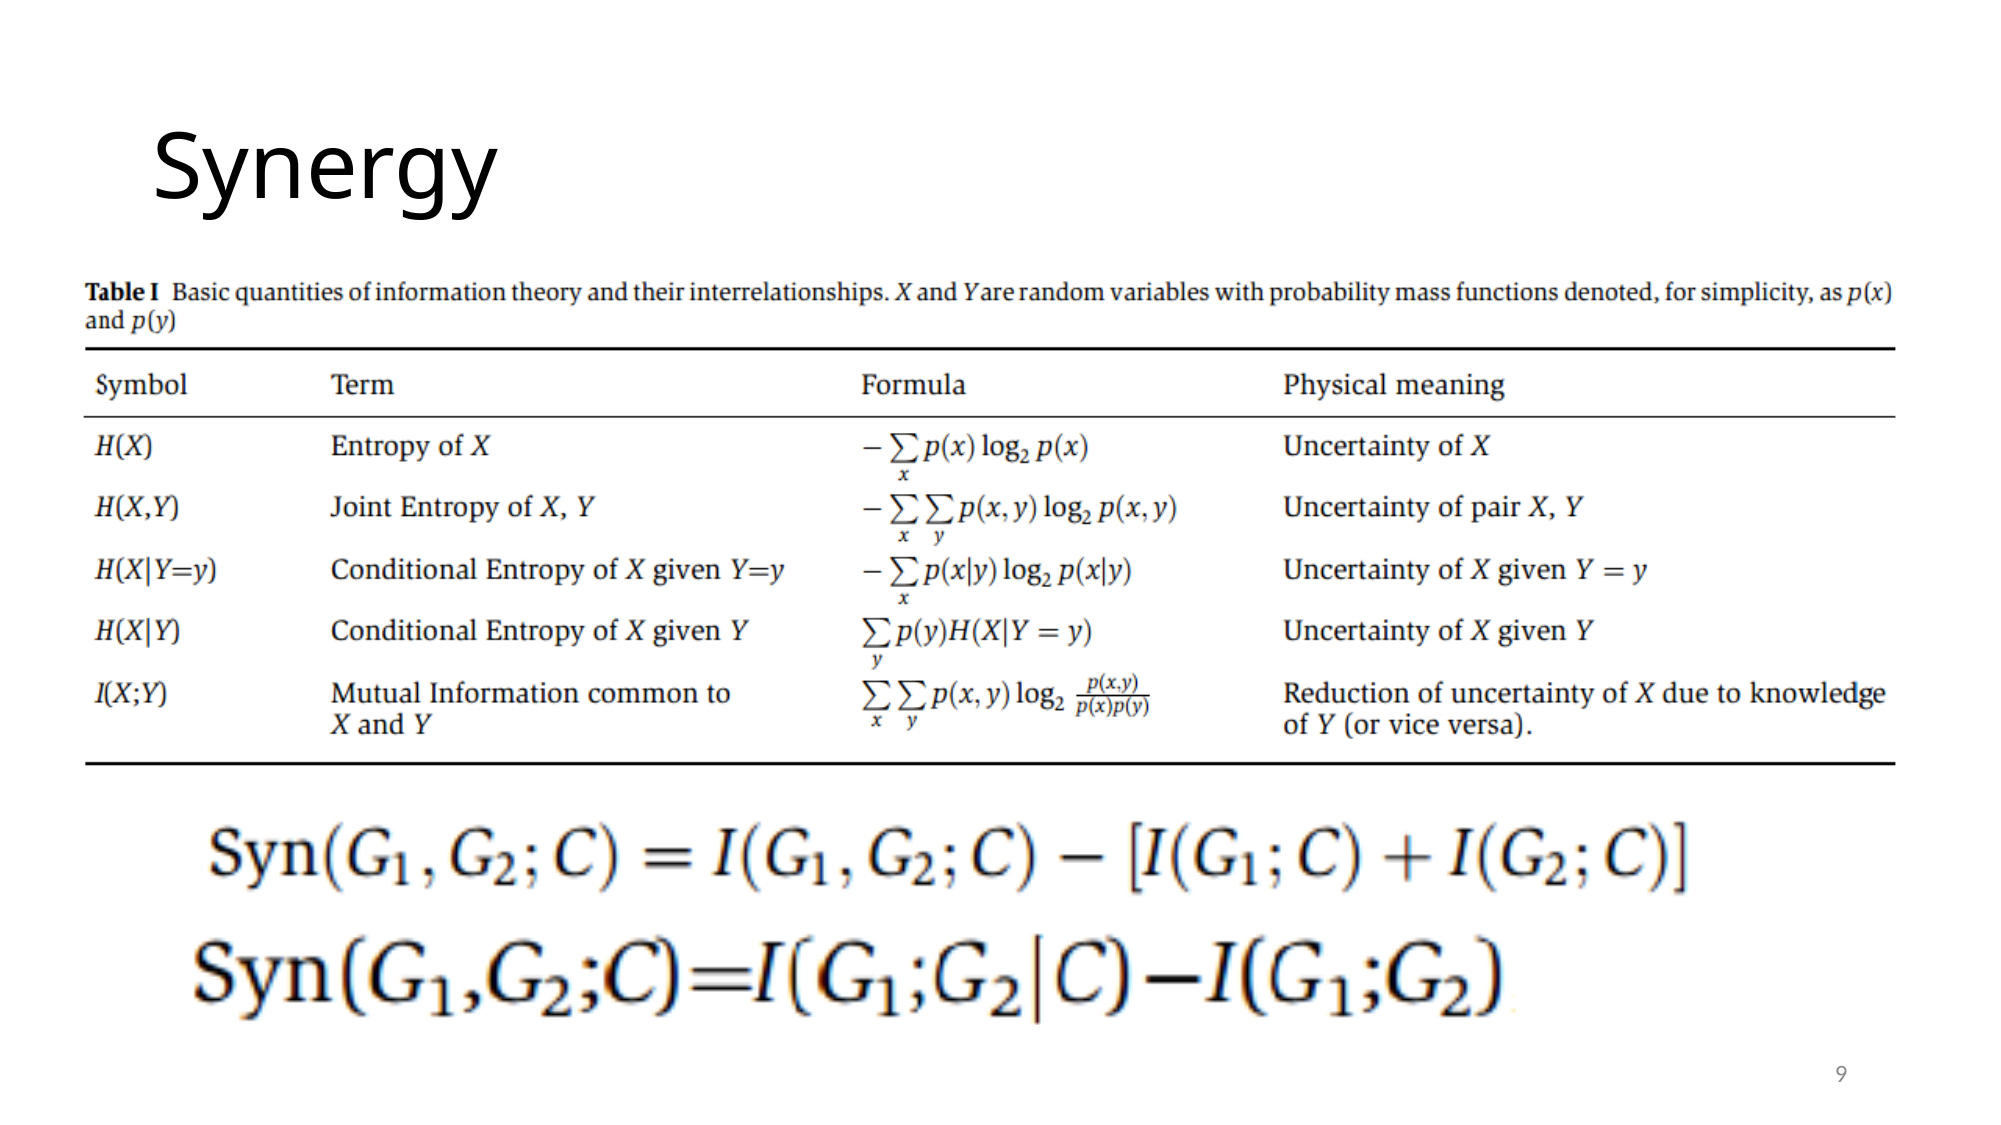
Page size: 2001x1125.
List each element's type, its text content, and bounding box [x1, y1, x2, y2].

title Synergy [137, 59, 1863, 277]
slide_number 9 [1412, 1042, 1863, 1103]
picture [193, 800, 1752, 1036]
picture [59, 277, 1941, 778]
